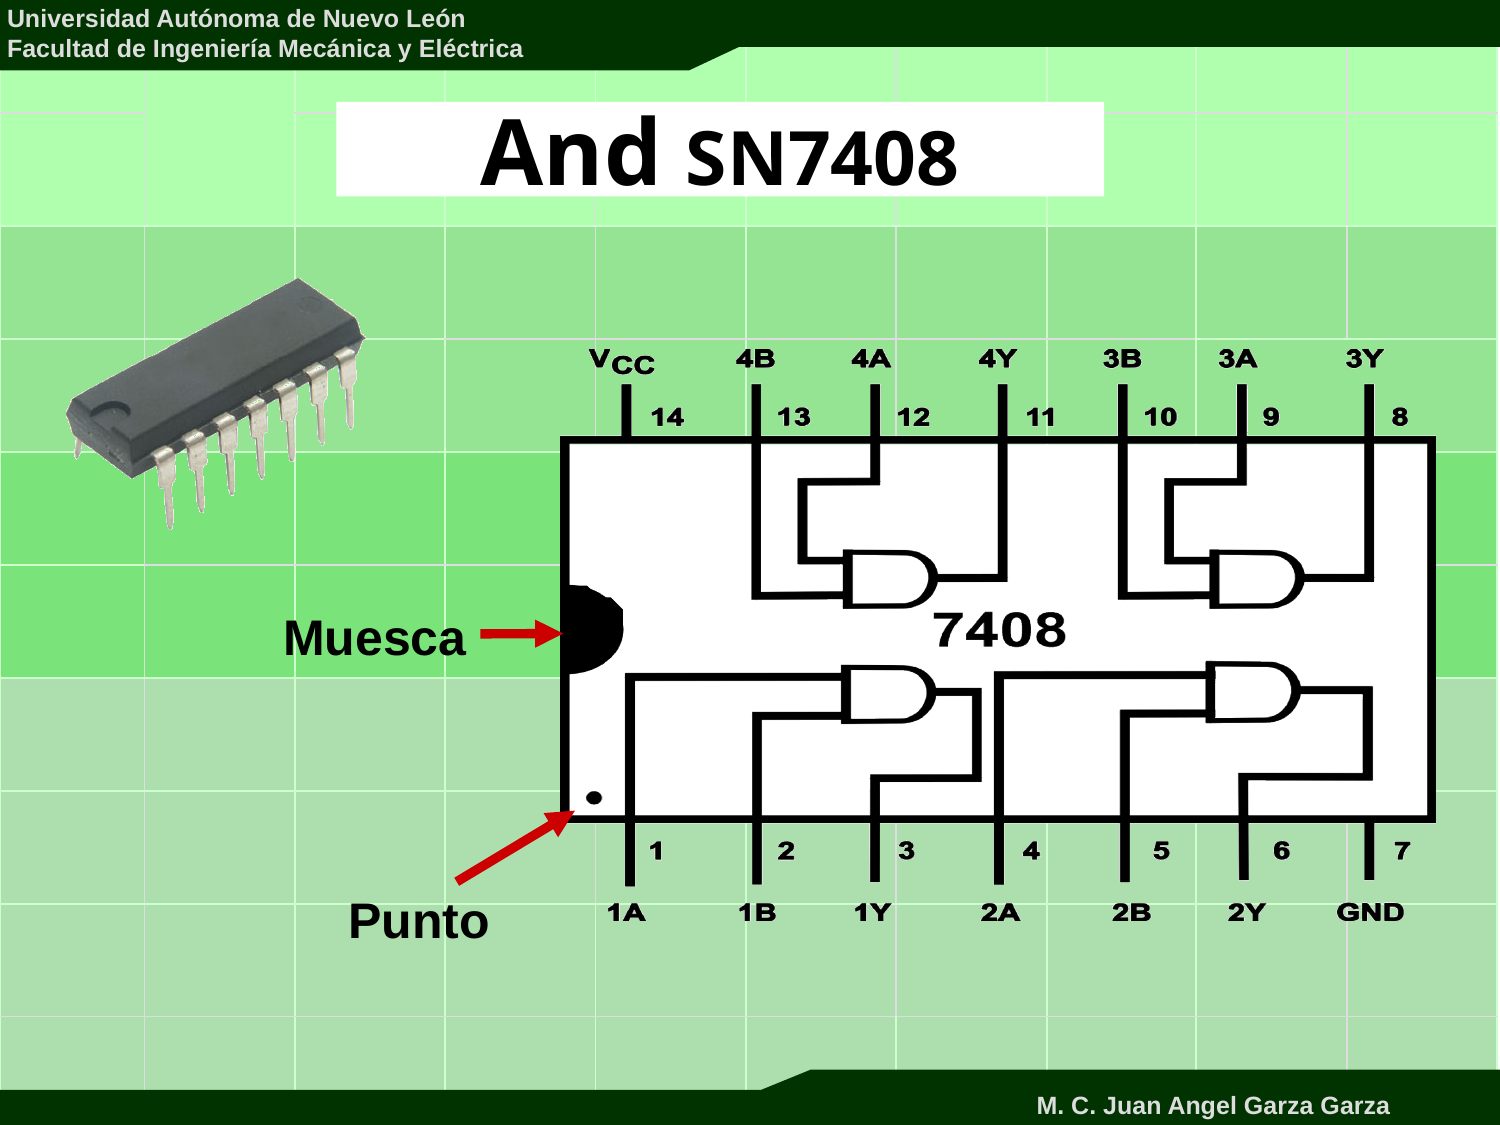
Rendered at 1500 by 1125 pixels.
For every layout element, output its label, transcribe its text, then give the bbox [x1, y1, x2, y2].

table_cell 1 [482, 621, 550, 633]
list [560, 349, 1436, 921]
text_box [482, 627, 555, 640]
table_cell 1 [482, 634, 550, 646]
text_box Punto [333, 881, 505, 957]
title And SN7408 [336, 101, 1105, 197]
picture [0, 267, 420, 535]
text_box Muesca [268, 598, 482, 673]
